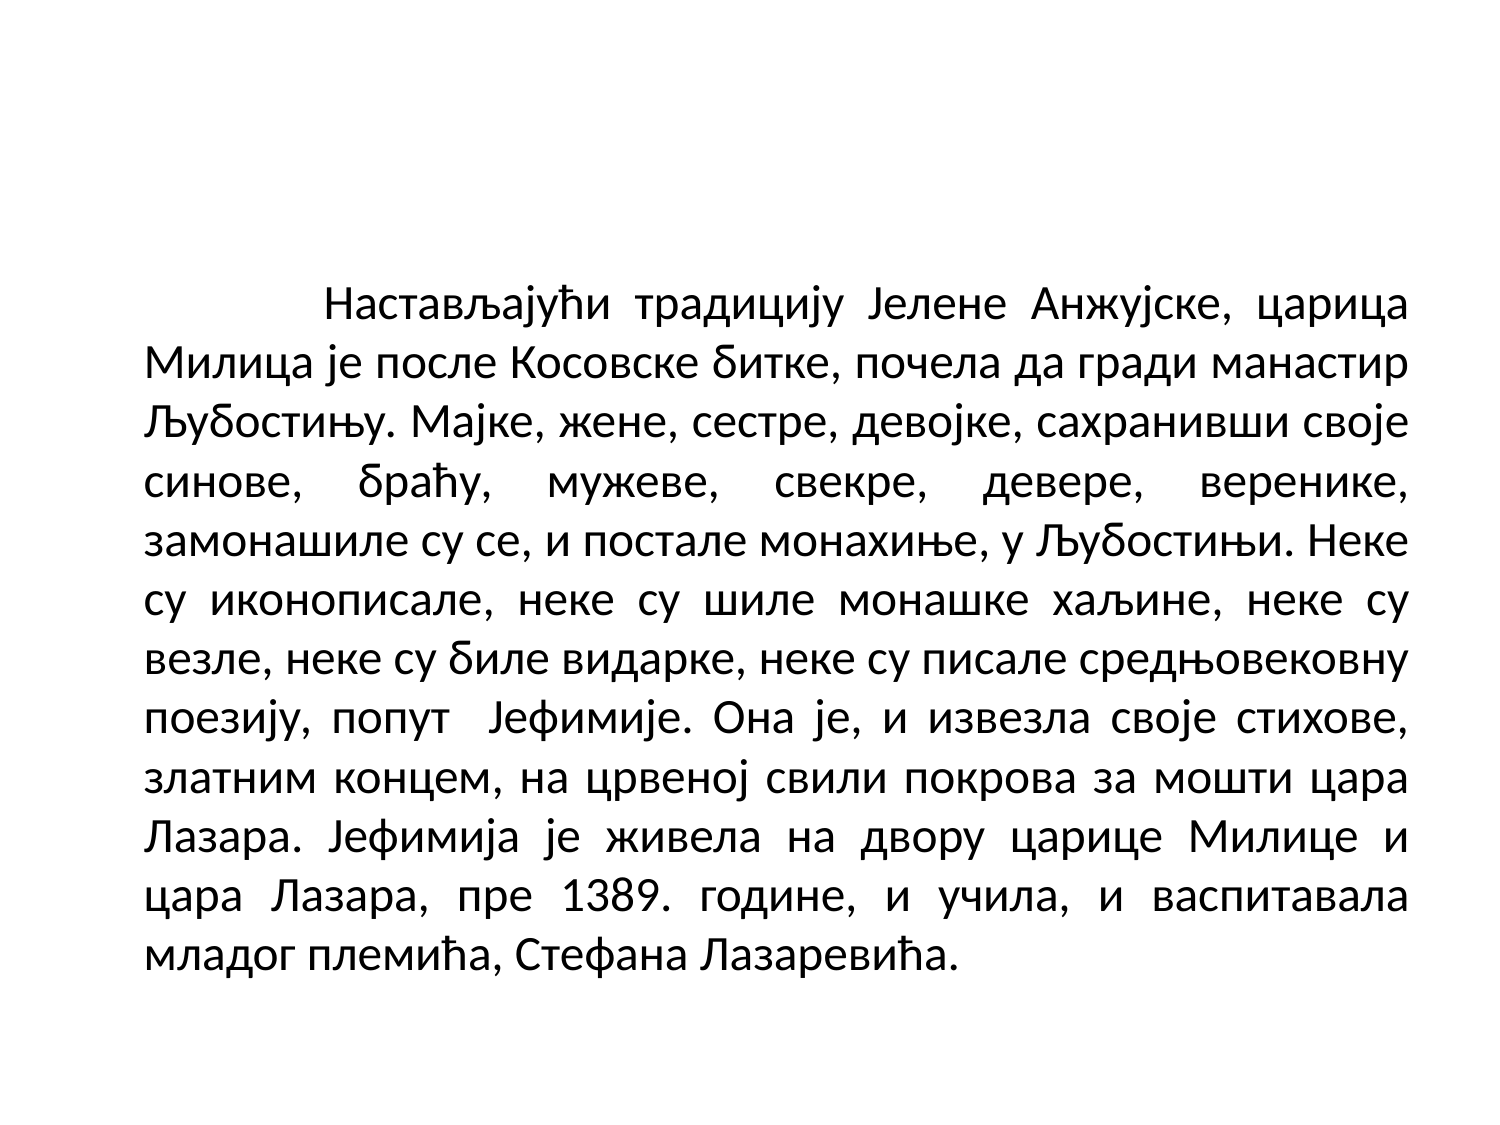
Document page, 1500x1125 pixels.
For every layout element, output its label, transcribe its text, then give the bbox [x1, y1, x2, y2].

list Настављајући традицију Јелене Анжујске, царица Милица је после Косовске битке, почела да гради манастир Љубостињу. Мајке, жене, сестре, девојке, сахранивши своје синове, браћу, мужеве, свекре, девере, веренике, замонашиле су се, и постале монахиње, у Љубостињи. Неке су иконописале, неке су шиле монашке хаљине, неке су везле, неке су биле видарке, неке су писале средњовековну поезију, попут Јефимије. Она је, и извезла своје стихове, златним концем, на црвеној свили покрова за мошти цара Лазара. Јефимија је живела на двору царице Милице и цара Лазара, пре 1389. године, и учила, и васпитавала младог племића, Стефана Лазаревића. [75, 262, 1425, 1005]
